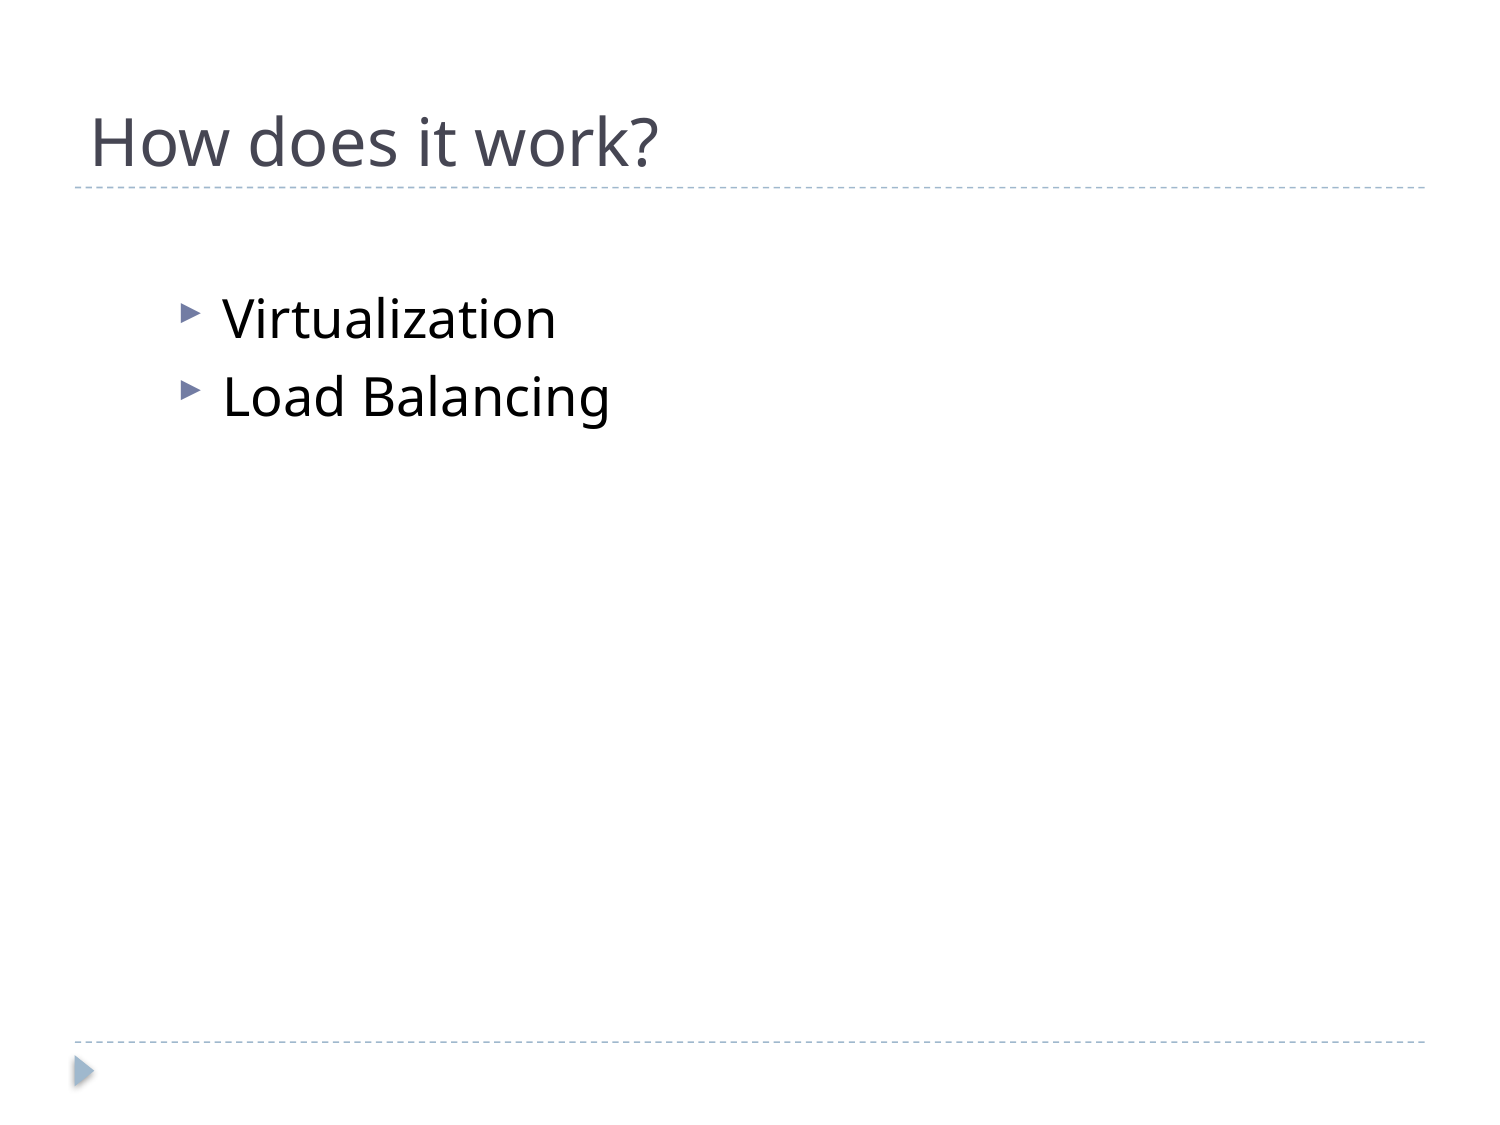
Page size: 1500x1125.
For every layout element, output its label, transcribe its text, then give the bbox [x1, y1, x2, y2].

title How does it work? [75, 24, 1425, 188]
list Virtualization Load Balancing [162, 200, 1425, 1010]
